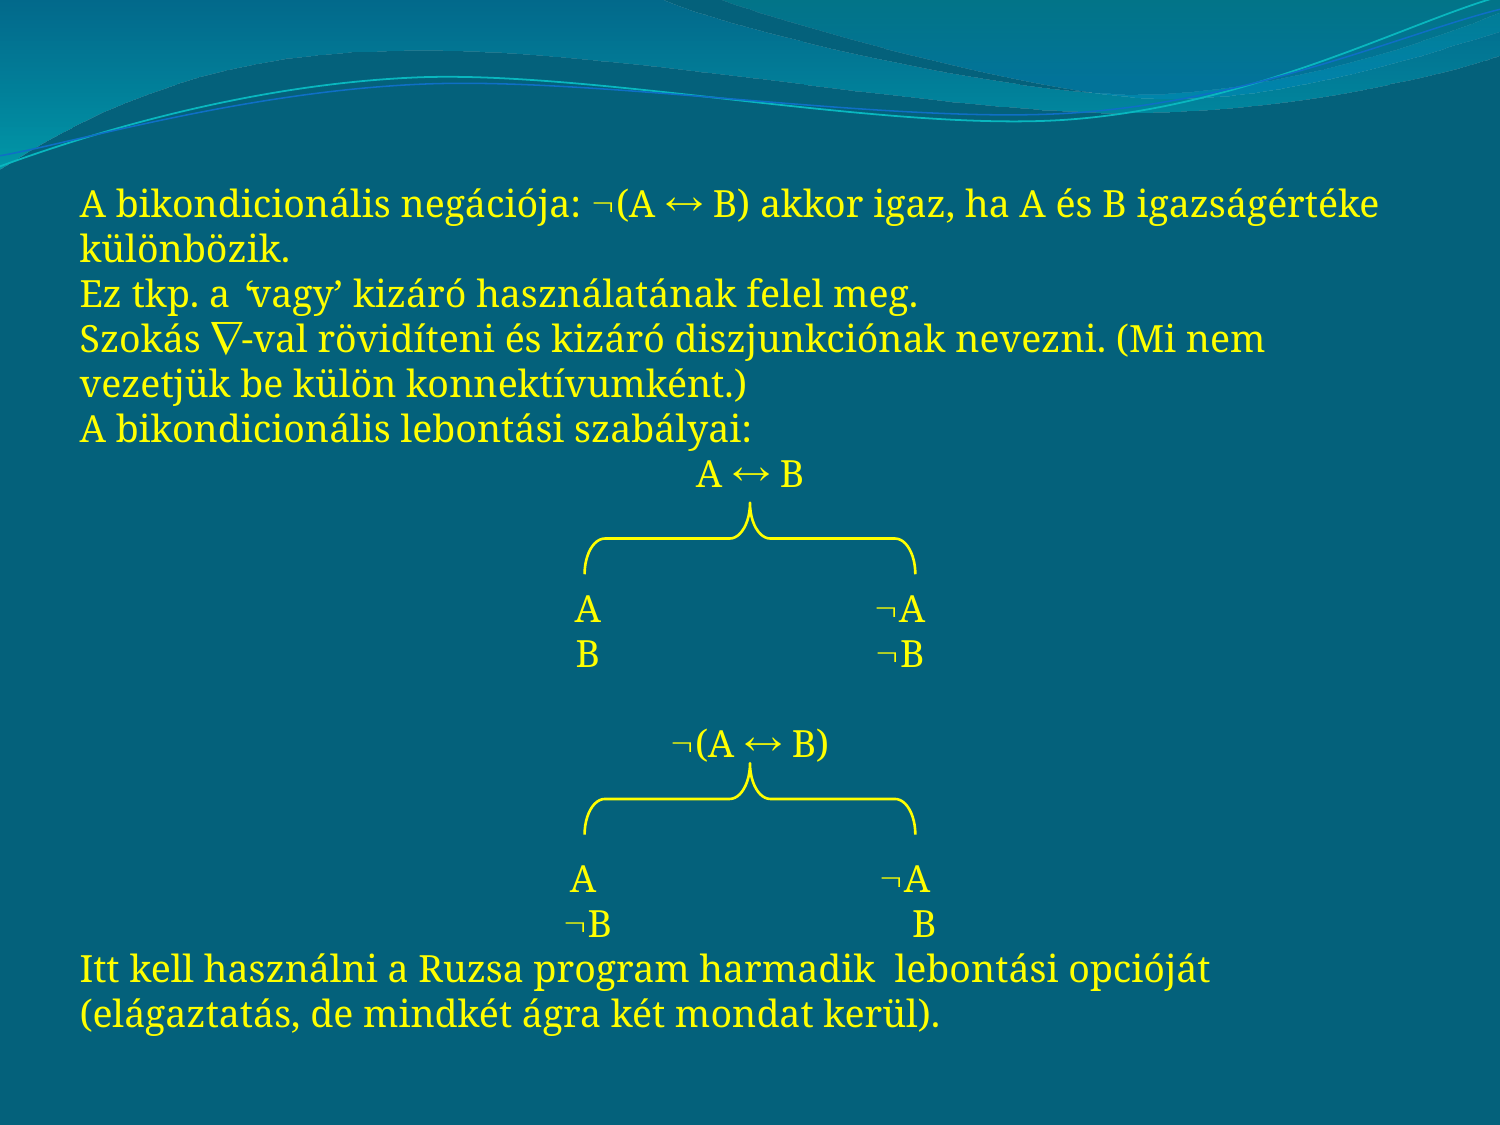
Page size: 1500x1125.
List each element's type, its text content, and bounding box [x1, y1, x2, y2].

text_box A bikondicionális negációja: (A  B) akkor igaz, ha A és B igazságértéke különbözik. Ez tkp. a ̒vagy’ kizáró használatának felel meg. Szokás -val rövidíteni és kizáró diszjunkciónak nevezni. (Mi nem vezetjük be külön konnektívumként.) A bikondicionális lebontási szabályai: A  B A A B B (A  B) A A B B Itt kell használni a Ruzsa program harmadik lebontási opcióját (elágaztatás, de mindkét ágra két mondat kerül). [64, 172, 1436, 1043]
text_box [583, 762, 917, 835]
text_box [583, 502, 917, 575]
